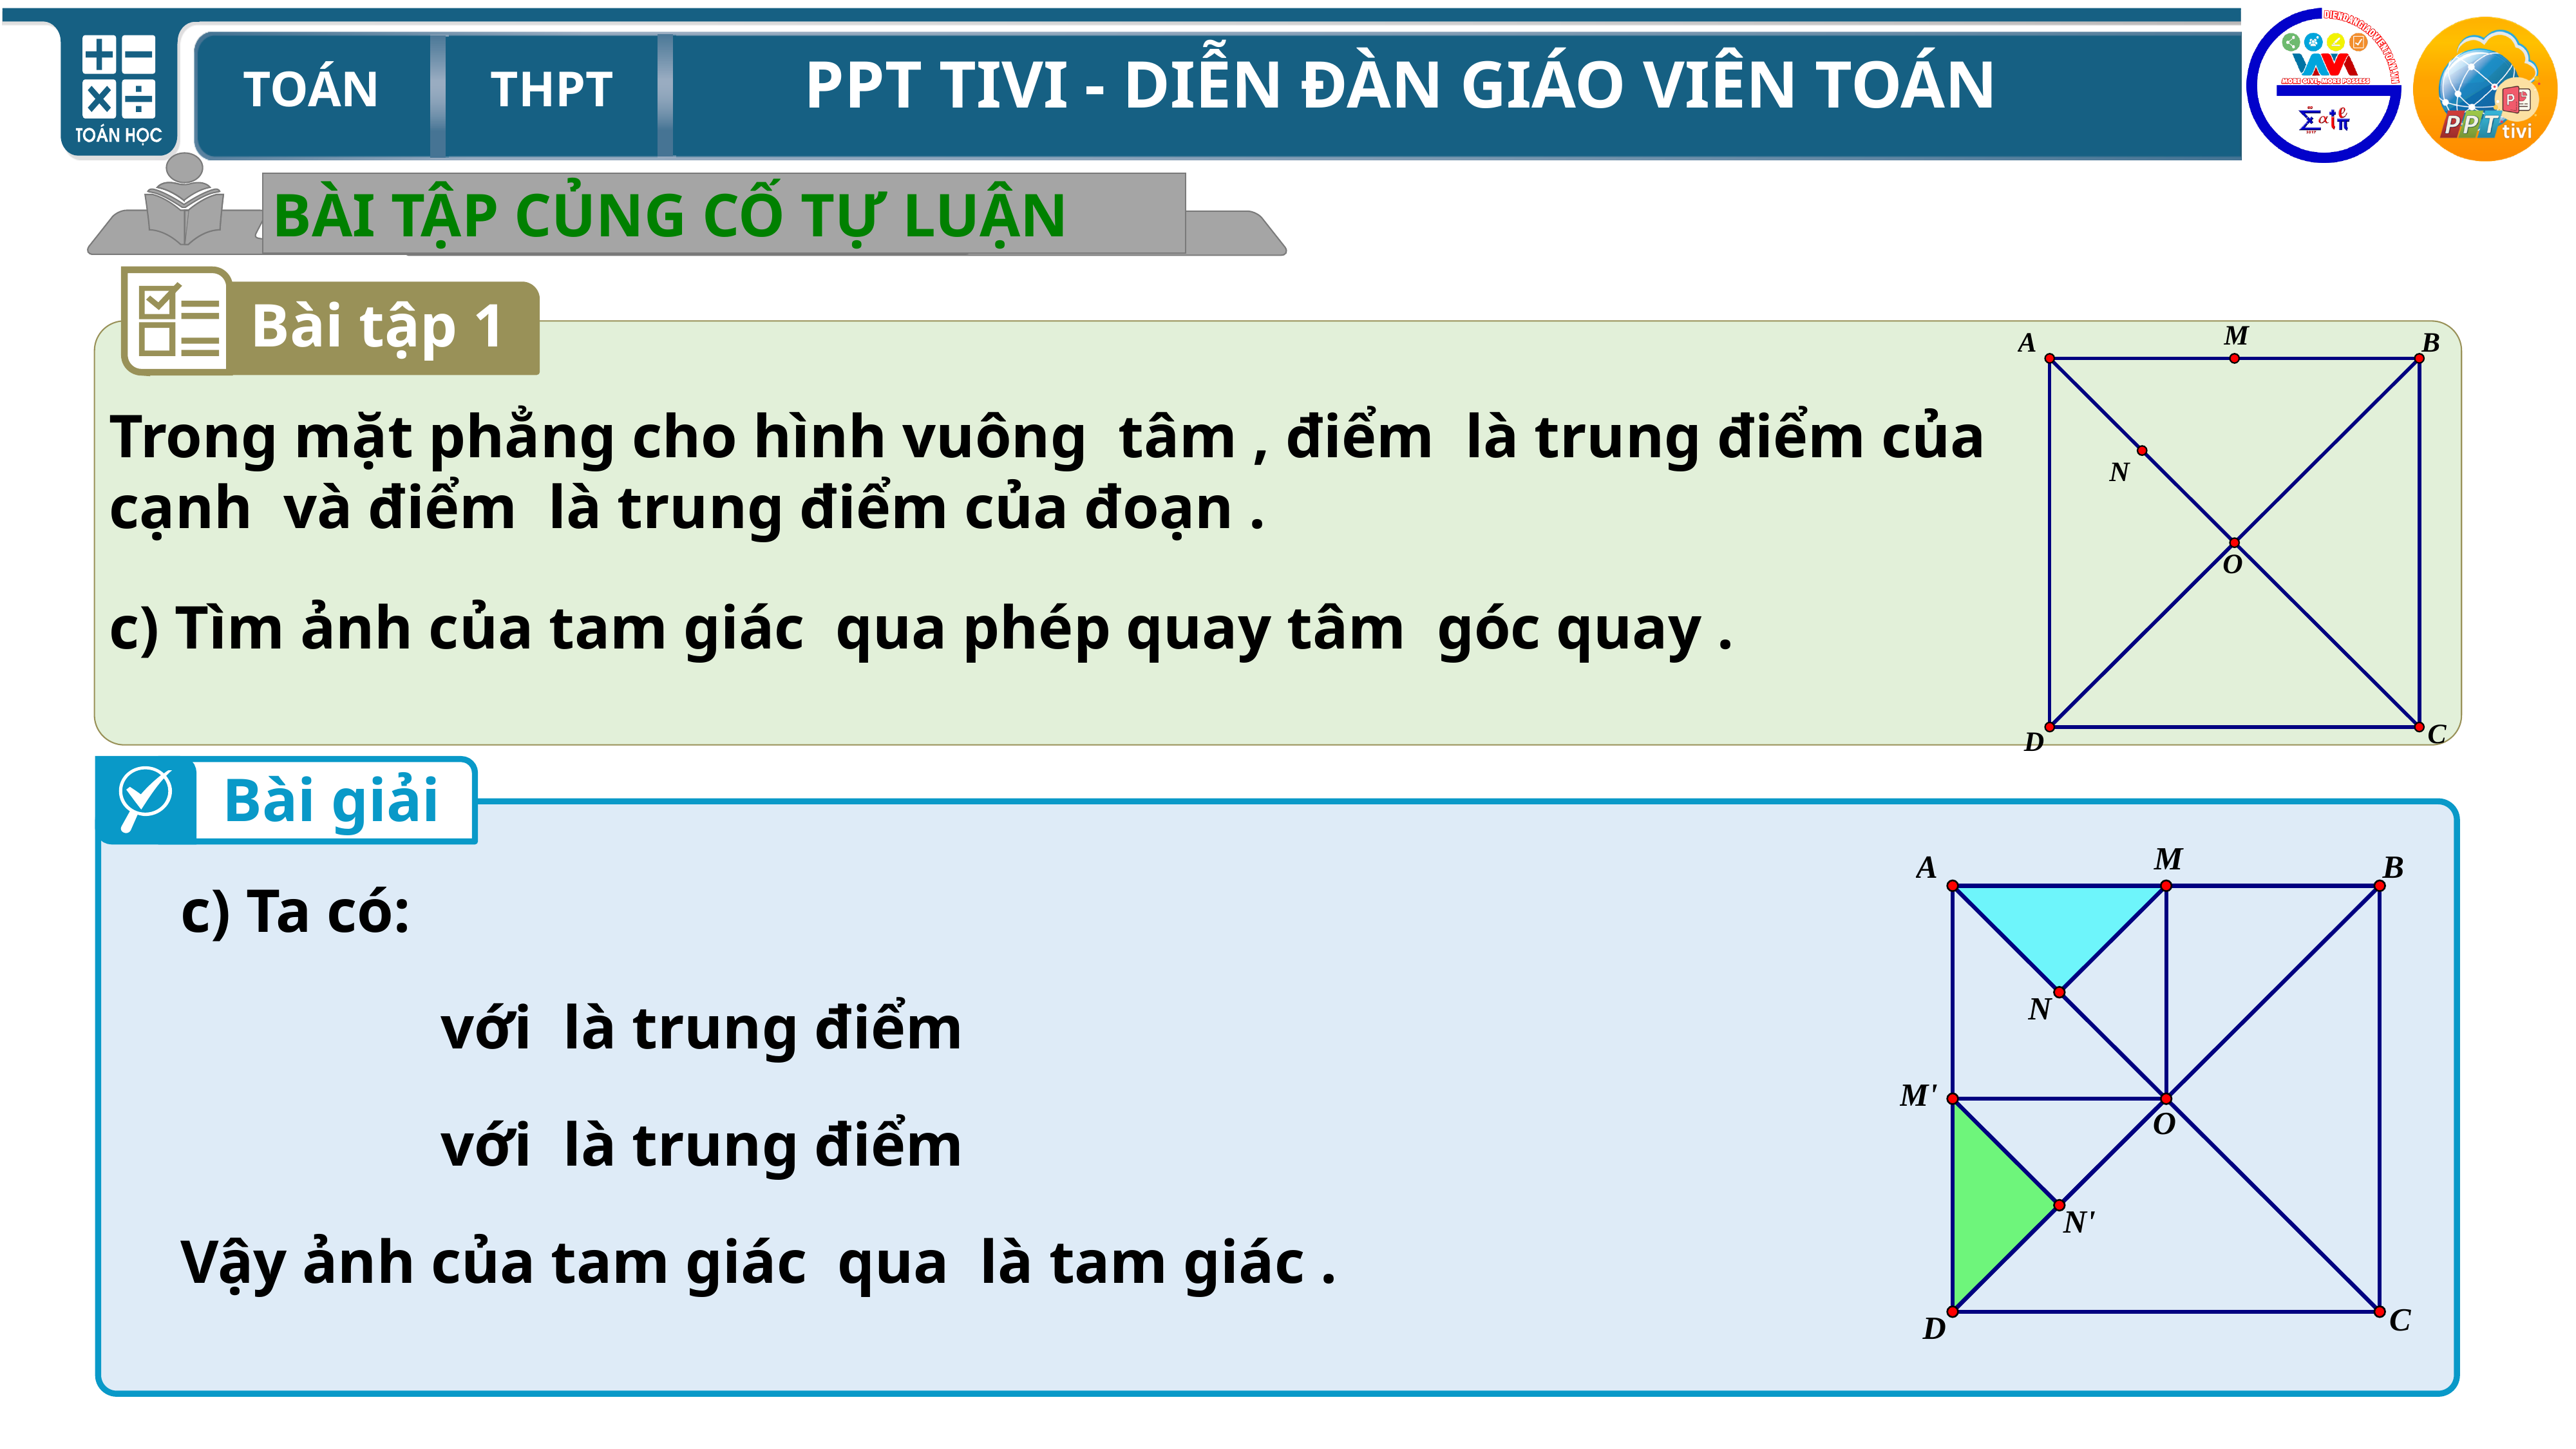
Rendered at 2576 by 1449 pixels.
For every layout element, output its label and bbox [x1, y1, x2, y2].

picture [2, 22, 86, 160]
text_box [94, 269, 2462, 745]
text_box [98, 757, 2458, 1394]
picture [171, 22, 2242, 160]
picture [2006, 308, 2462, 771]
picture [1886, 828, 2429, 1362]
picture [2246, 8, 2401, 163]
text_box [86, 153, 1288, 256]
picture [2412, 16, 2558, 162]
